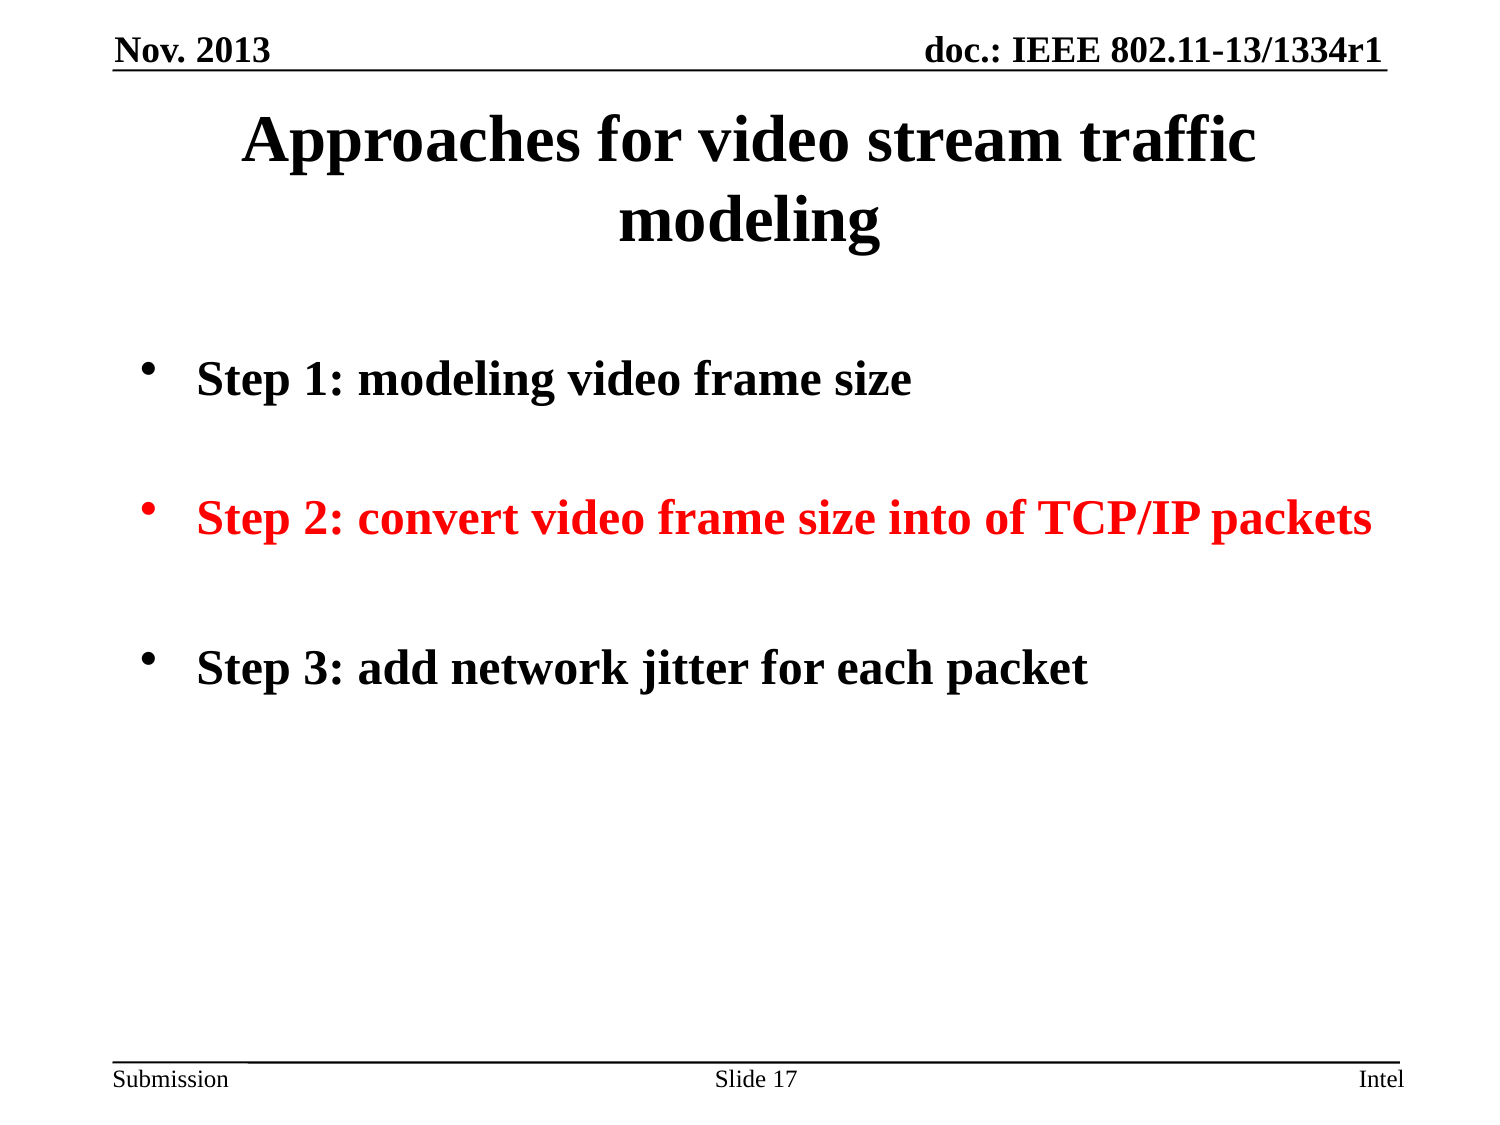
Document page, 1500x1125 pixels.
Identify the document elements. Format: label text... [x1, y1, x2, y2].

slide_number Slide 17 [712, 1062, 800, 1093]
title Approaches for video stream traffic modeling [112, 87, 1388, 263]
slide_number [114, 24, 273, 71]
footer Intel [1246, 1062, 1405, 1093]
list Step 1: modeling video frame size Step 2: convert video frame size into of TCP/IP packets Step 3: add network jitter for each packet [124, 337, 1401, 1013]
